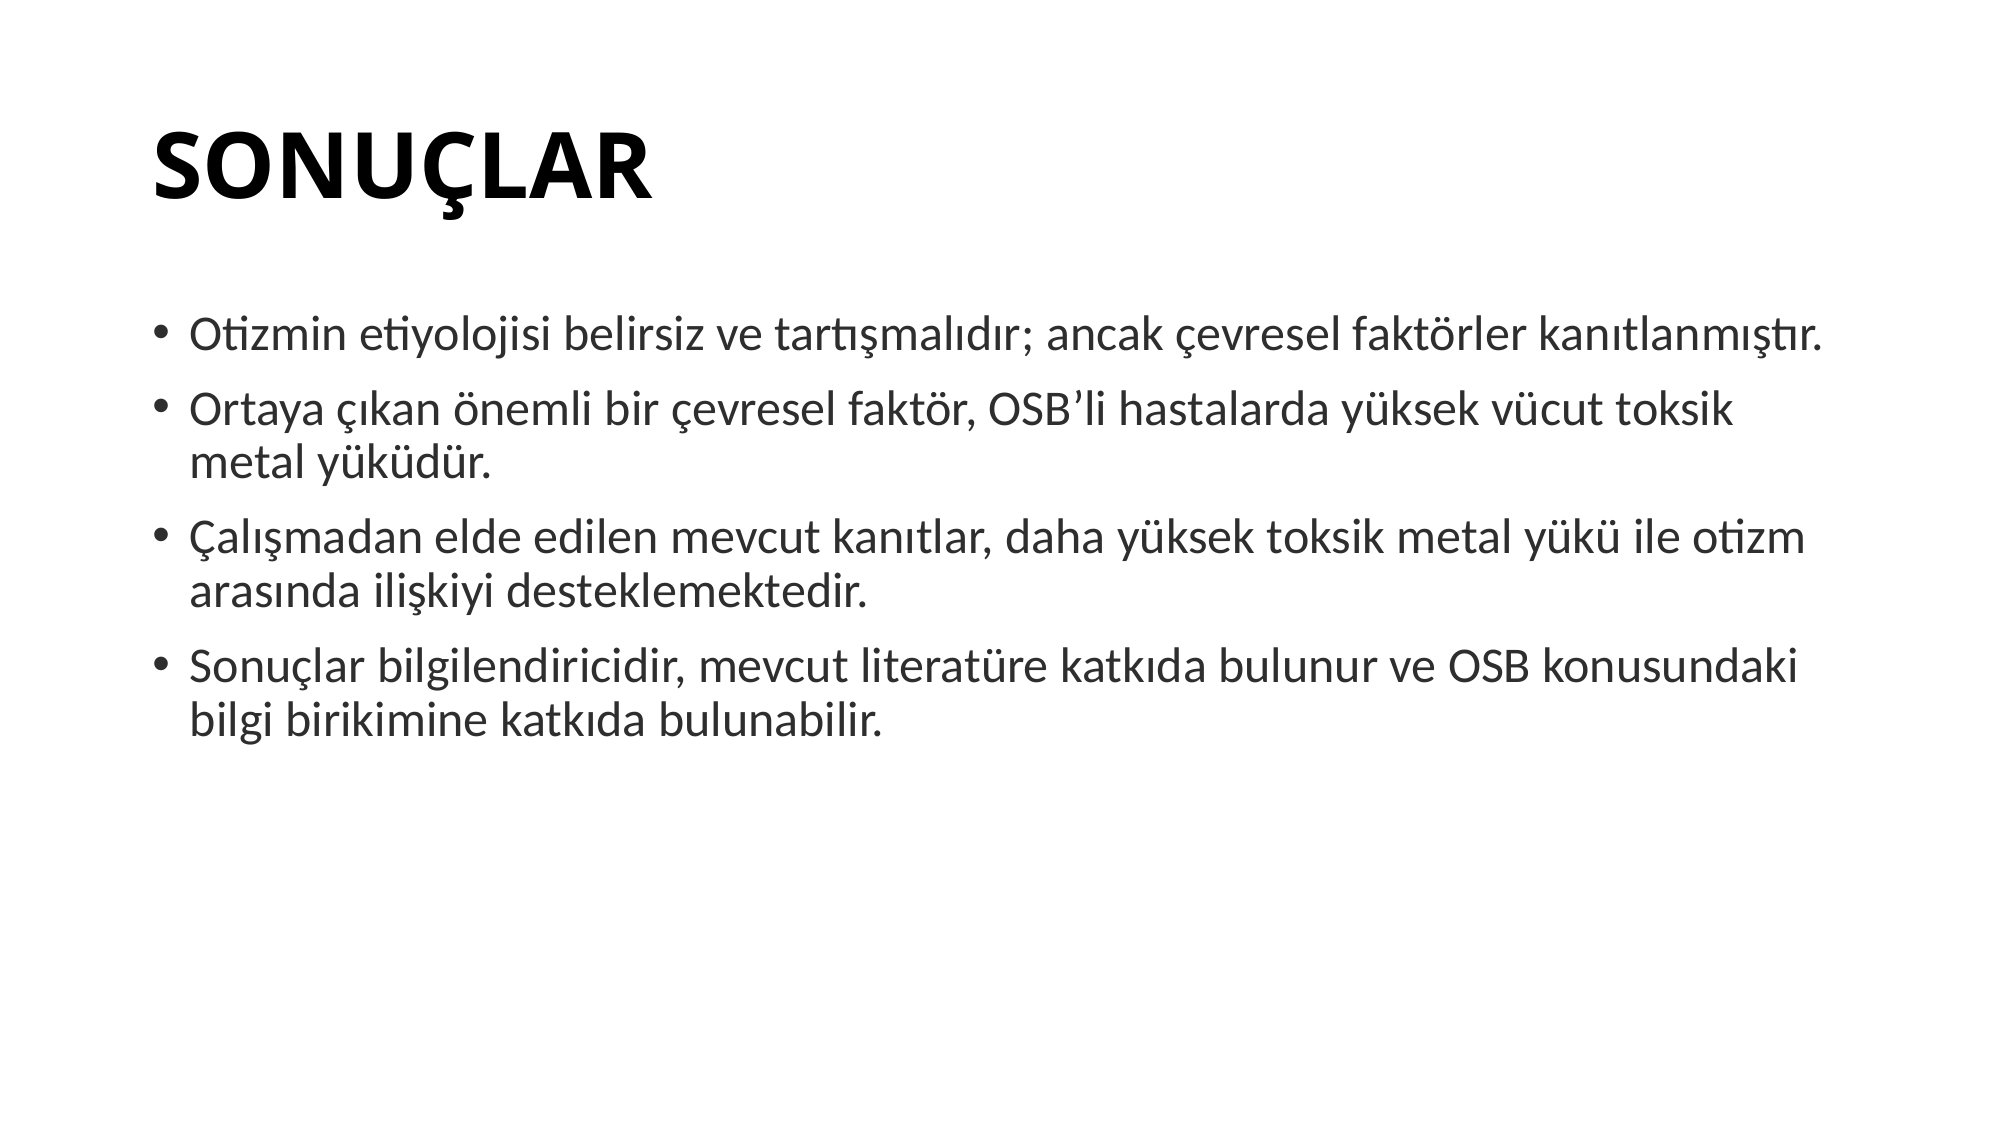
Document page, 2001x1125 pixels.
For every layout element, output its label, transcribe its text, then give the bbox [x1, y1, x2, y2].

list Otizmin etiyolojisi belirsiz ve tartışmalıdır; ancak çevresel faktörler kanıtlanmıştır. Ortaya çıkan önemli bir çevresel faktör, OSB’li hastalarda yüksek vücut toksik metal yüküdür. Çalışmadan elde edilen mevcut kanıtlar, daha yüksek toksik metal yükü ile otizm arasında ilişkiyi desteklemektedir. Sonuçlar bilgilendiricidir, mevcut literatüre katkıda bulunur ve OSB konusundaki bilgi birikimine katkıda bulunabilir. [137, 299, 1863, 1014]
title SONUÇLAR [137, 59, 1863, 278]
